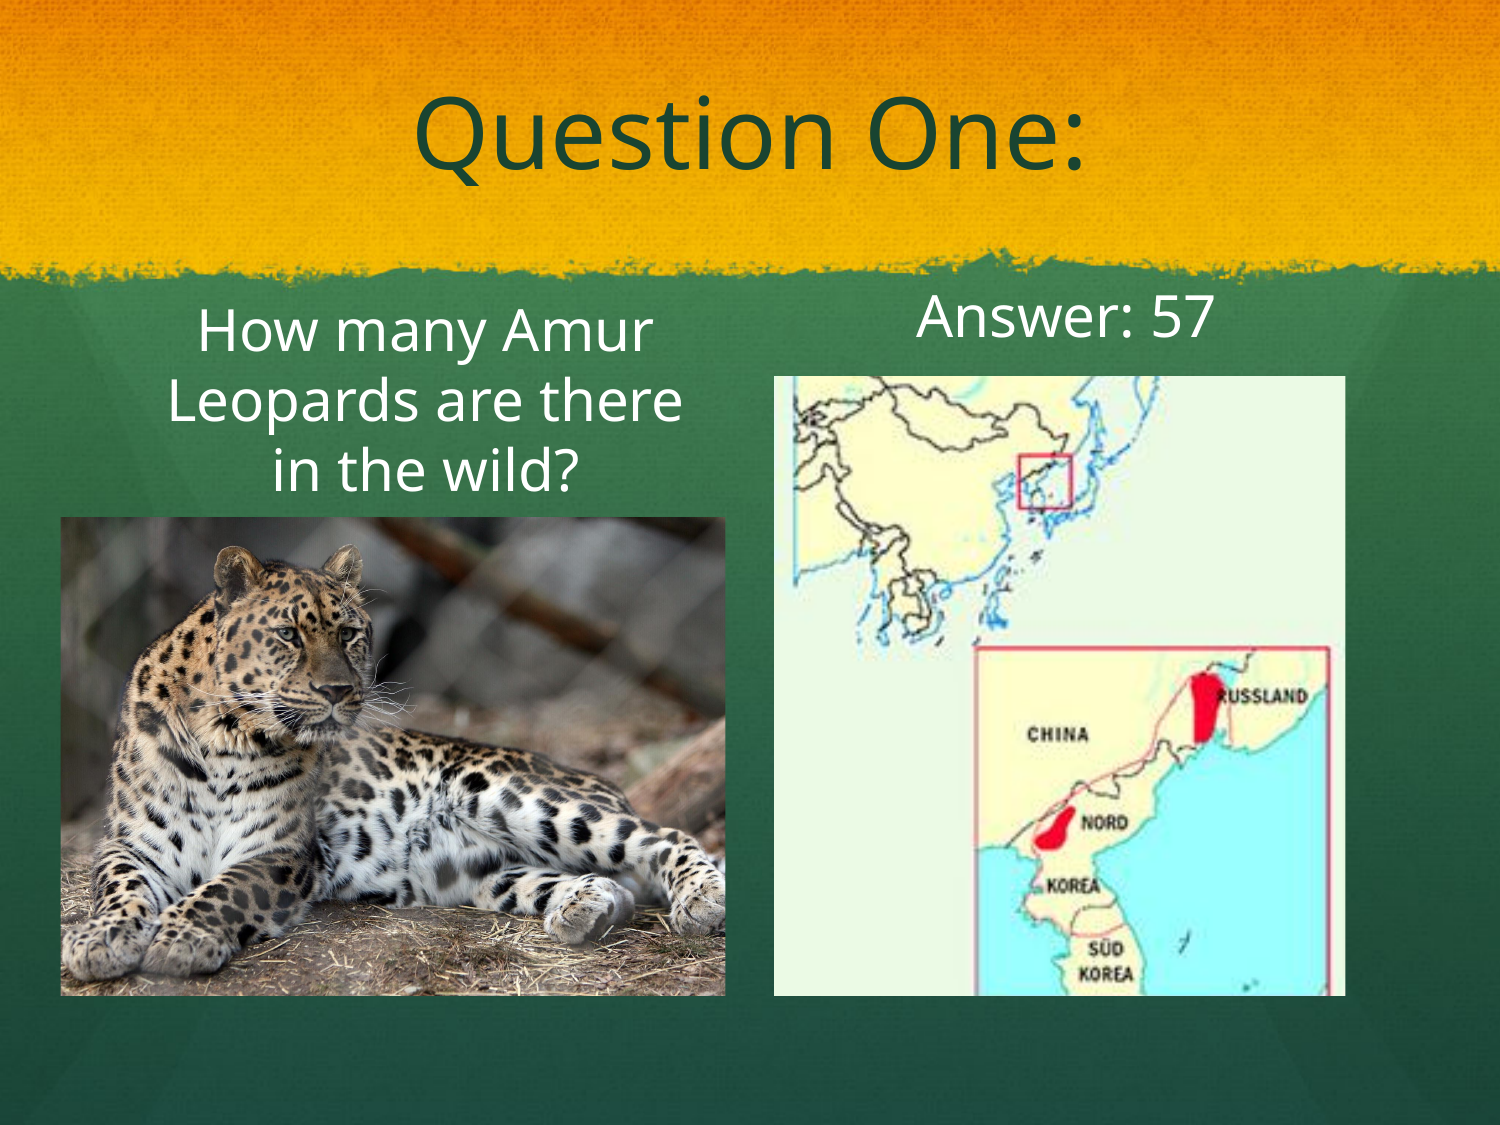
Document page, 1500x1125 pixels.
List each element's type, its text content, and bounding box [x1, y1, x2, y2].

list How many Amur Leopards are there in the wild? [125, 317, 726, 480]
title Question One: [125, 13, 1375, 246]
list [60, 516, 726, 996]
list Answer: 57 [774, 276, 1375, 351]
picture [0, 0, 1500, 1125]
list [773, 376, 1346, 996]
